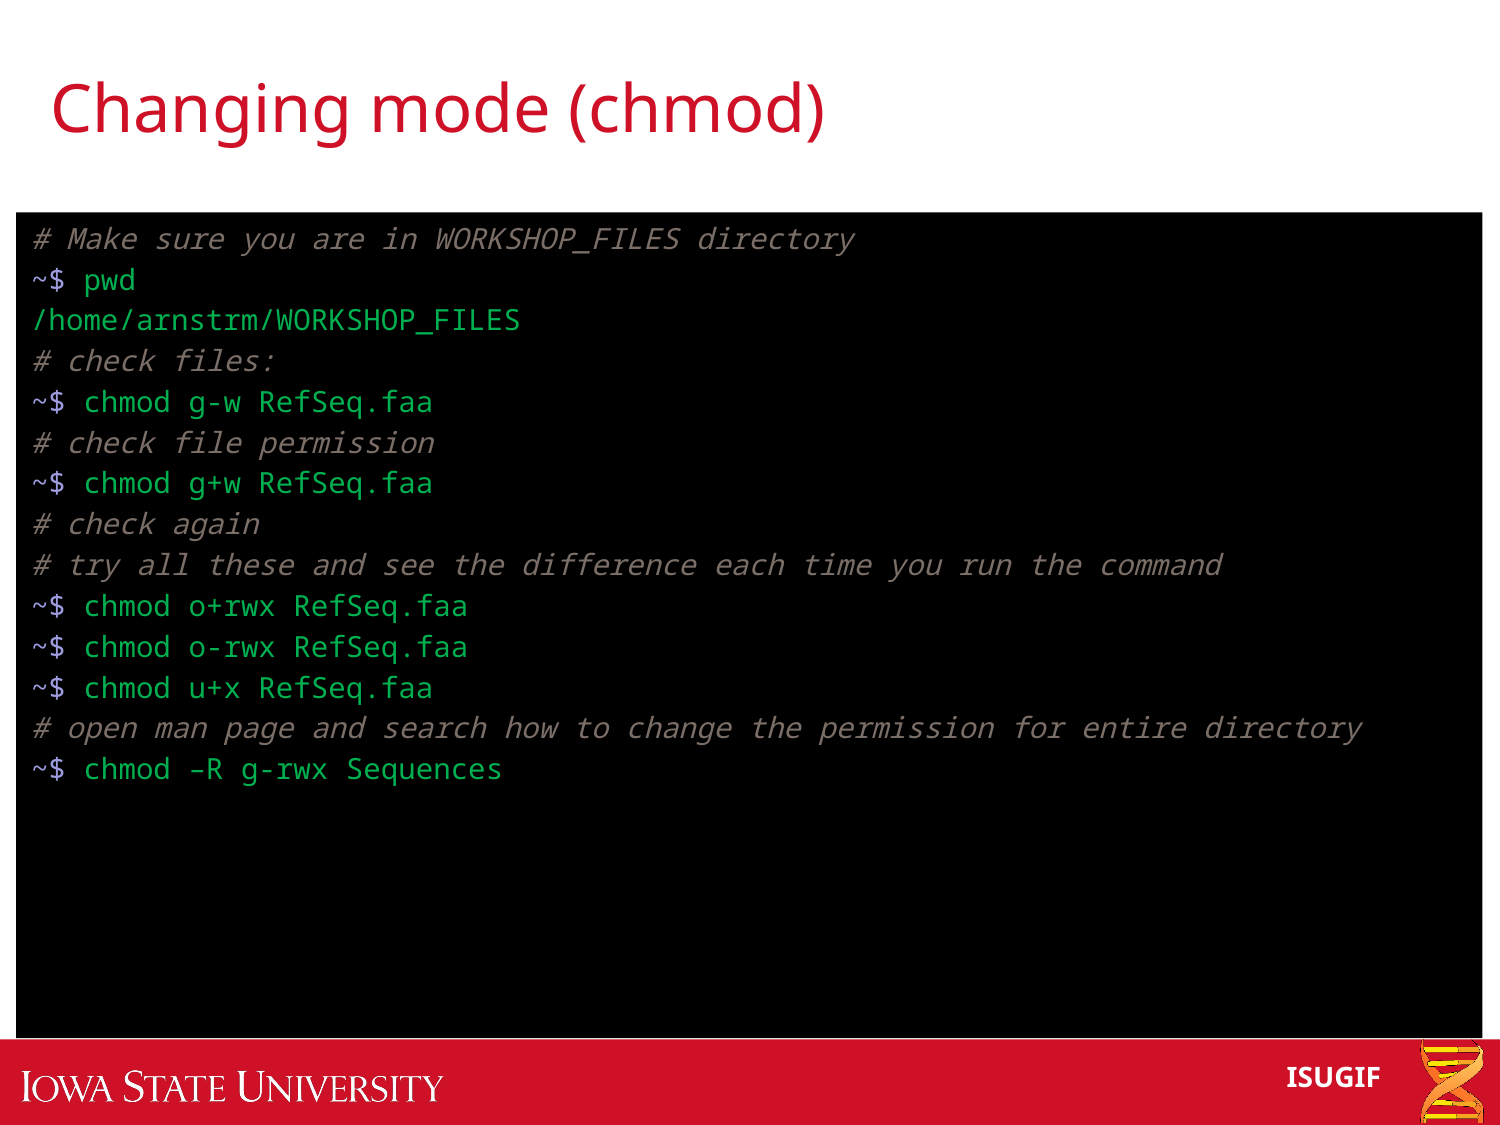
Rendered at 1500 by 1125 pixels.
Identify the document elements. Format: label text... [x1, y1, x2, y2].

list # Make sure you are in WORKSHOP_FILES directory ~$ pwd /home/arnstrm/WORKSHOP_FILES # check files: ~$ chmod g-w RefSeq.faa # check file permission ~$ chmod g+w RefSeq.faa # check again # try all these and see the difference each time you run the command ~$ chmod o+rwx RefSeq.faa ~$ chmod o-rwx RefSeq.faa ~$ chmod u+x RefSeq.faa # open man page and search how to change the permission for entire directory ~$ chmod –R g-rwx Sequences [15, 212, 1483, 1039]
title Changing mode (chmod) [34, 12, 1311, 201]
picture [21, 1070, 444, 1106]
picture [1413, 1039, 1491, 1125]
